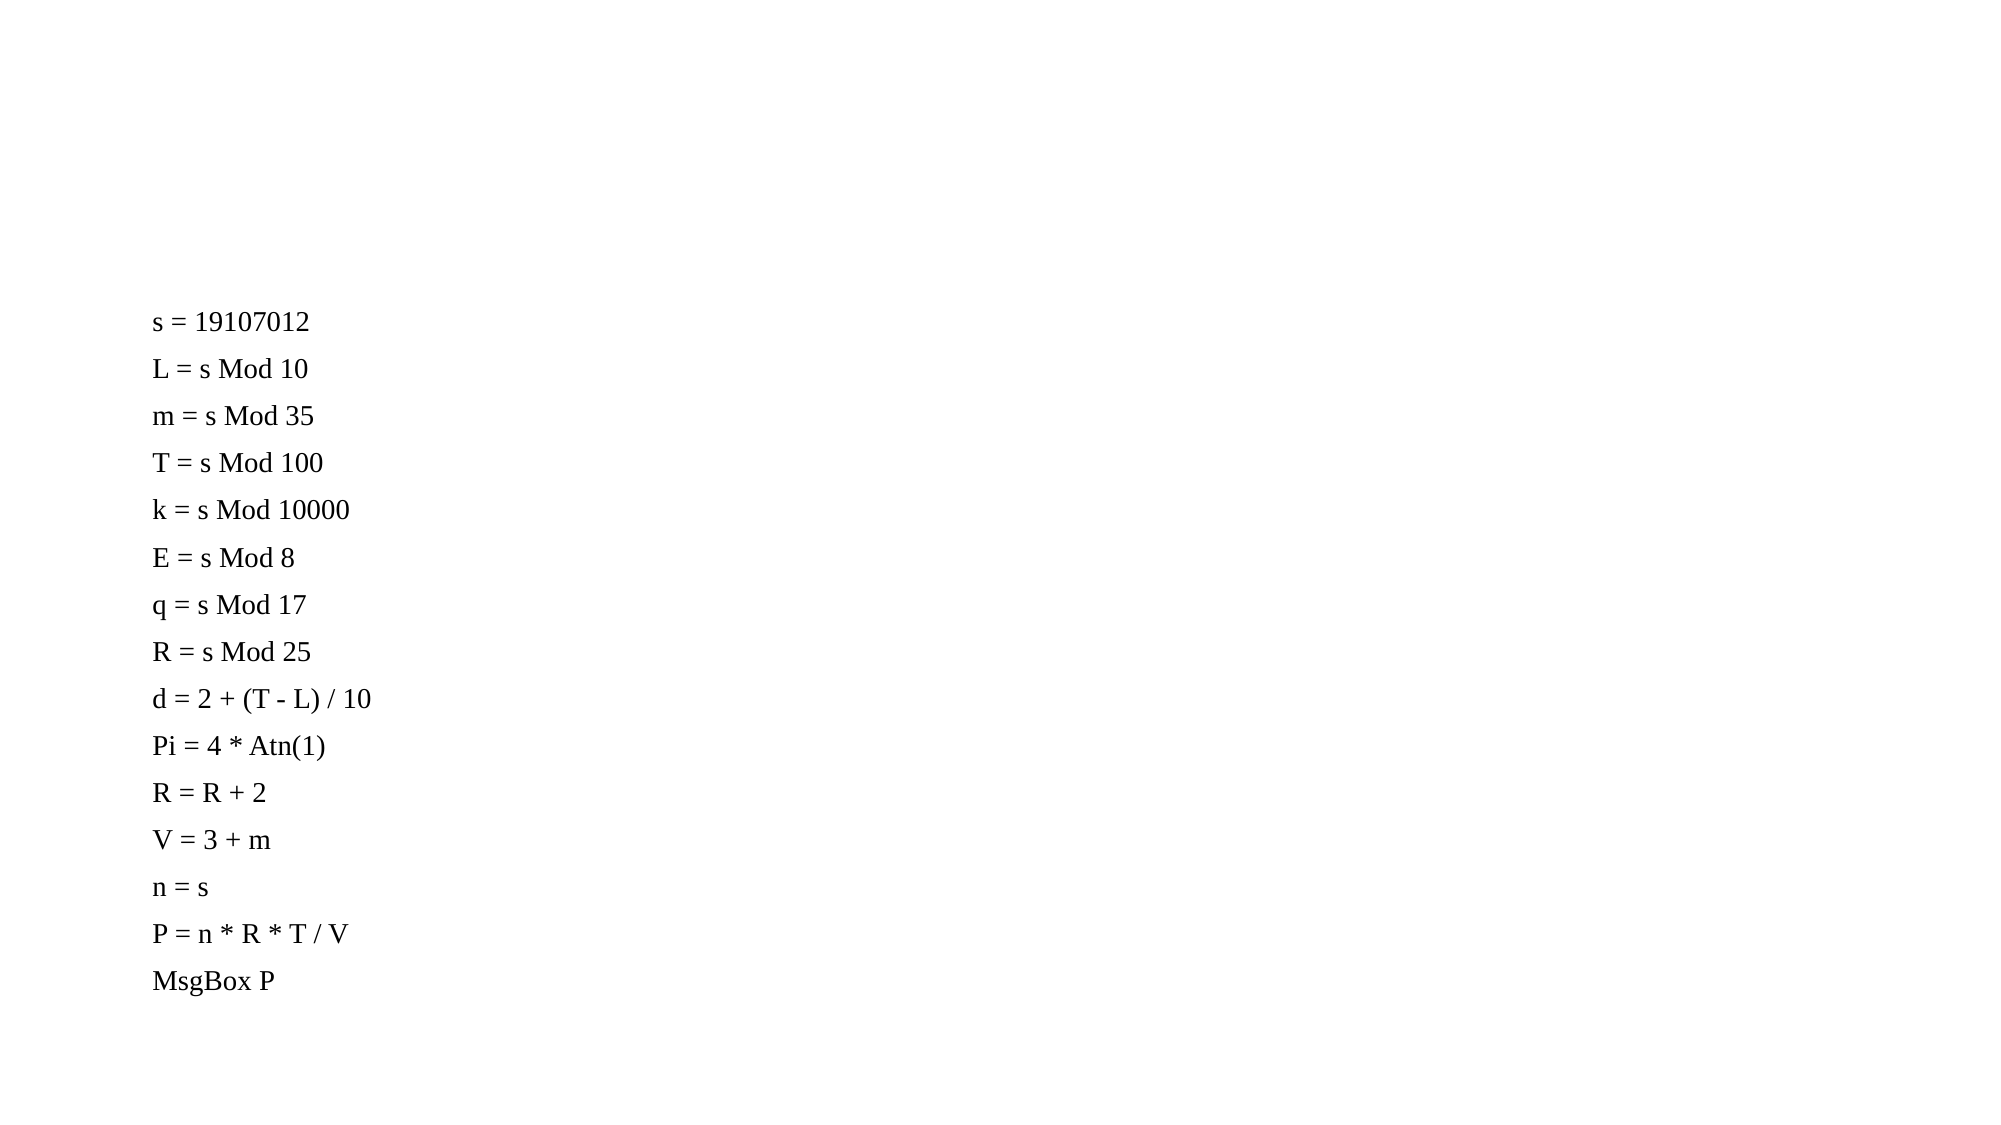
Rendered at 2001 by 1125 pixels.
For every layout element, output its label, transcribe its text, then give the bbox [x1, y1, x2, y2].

list s = 19107012 L = s Mod 10 m = s Mod 35 T = s Mod 100 k = s Mod 10000 E = s Mod 8 q = s Mod 17 R = s Mod 25 d = 2 + (T - L) / 10 Pi = 4 * Atn(1) R = R + 2 V = 3 + m n = s P = n * R * T / V MsgBox P [137, 299, 1863, 1014]
